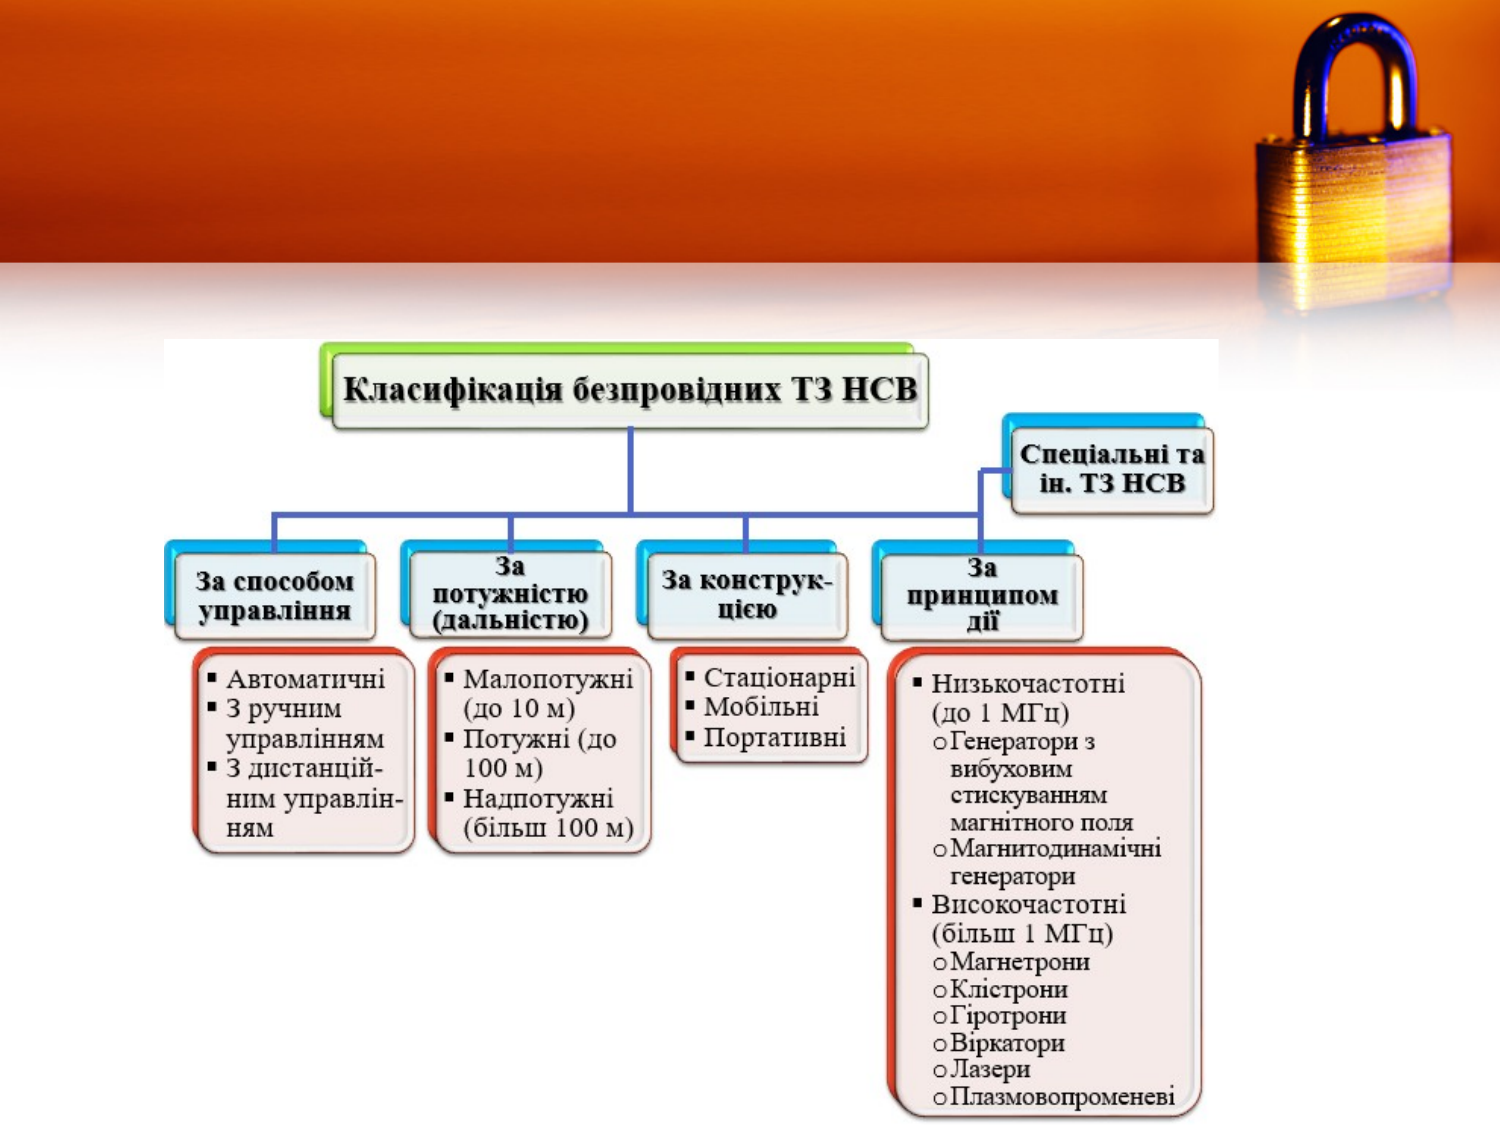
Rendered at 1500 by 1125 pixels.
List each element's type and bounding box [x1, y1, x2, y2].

text_box [164, 339, 1219, 1125]
picture [0, 0, 1500, 1125]
